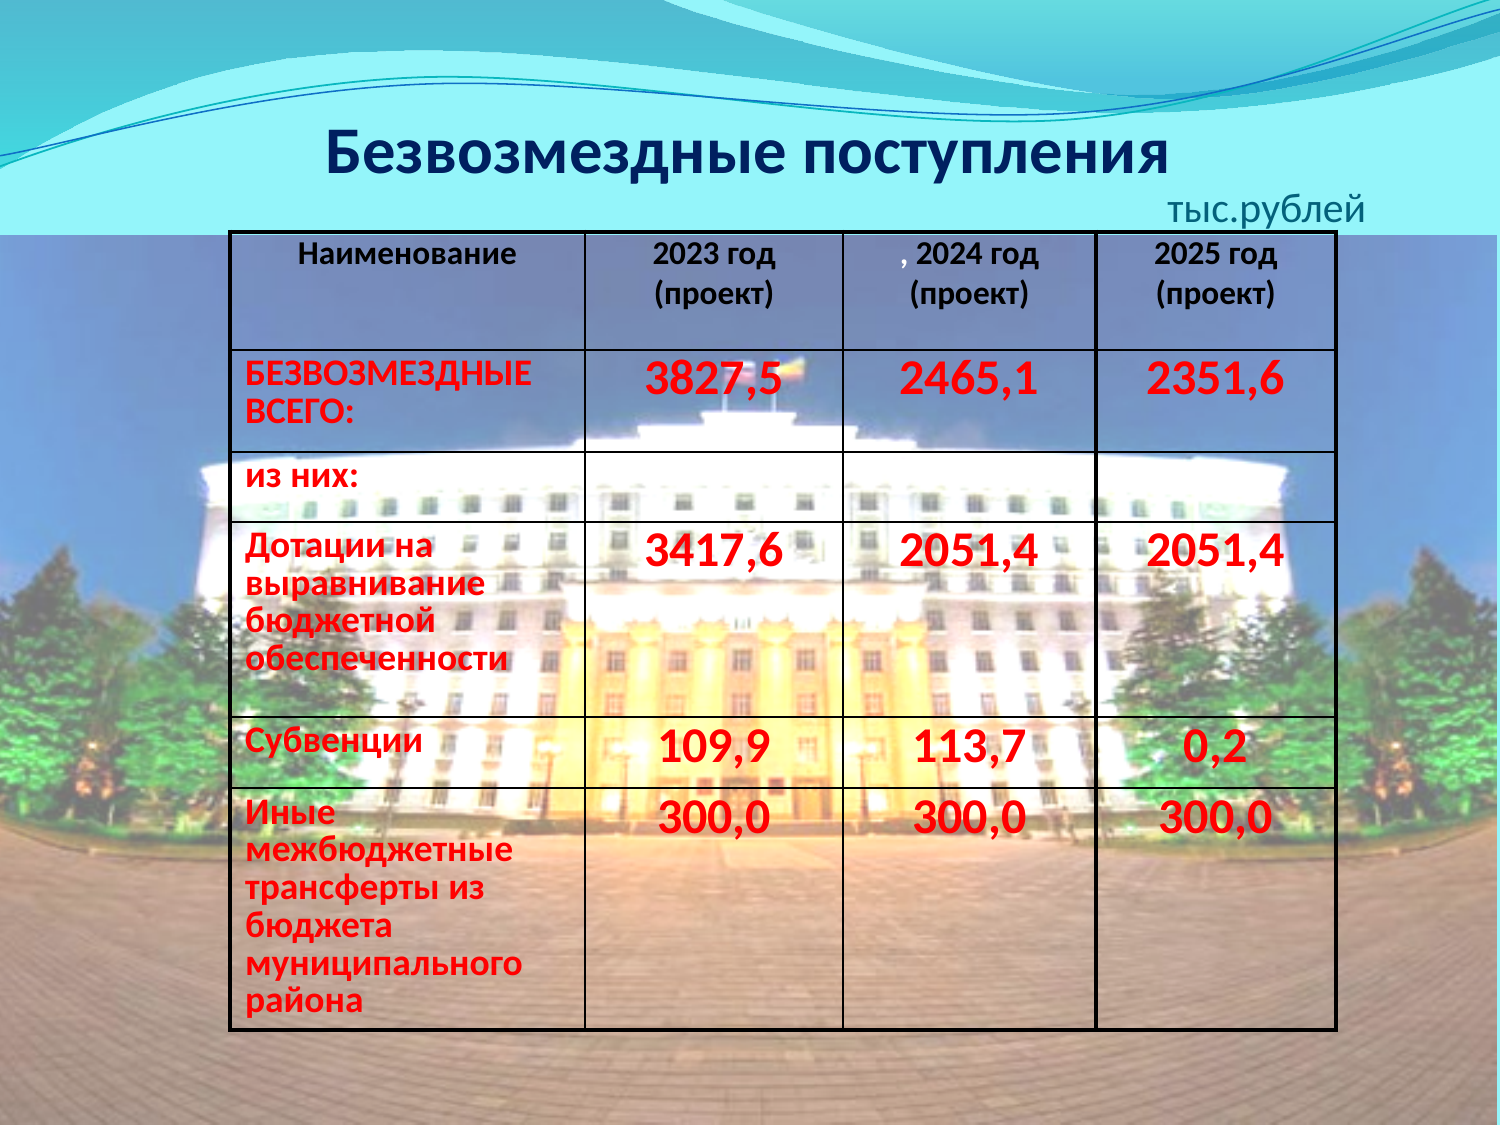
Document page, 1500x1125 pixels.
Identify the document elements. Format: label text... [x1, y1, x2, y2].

title Безвозмездные поступления тыс.рублей [117, 45, 1395, 233]
picture [0, 235, 1498, 1125]
